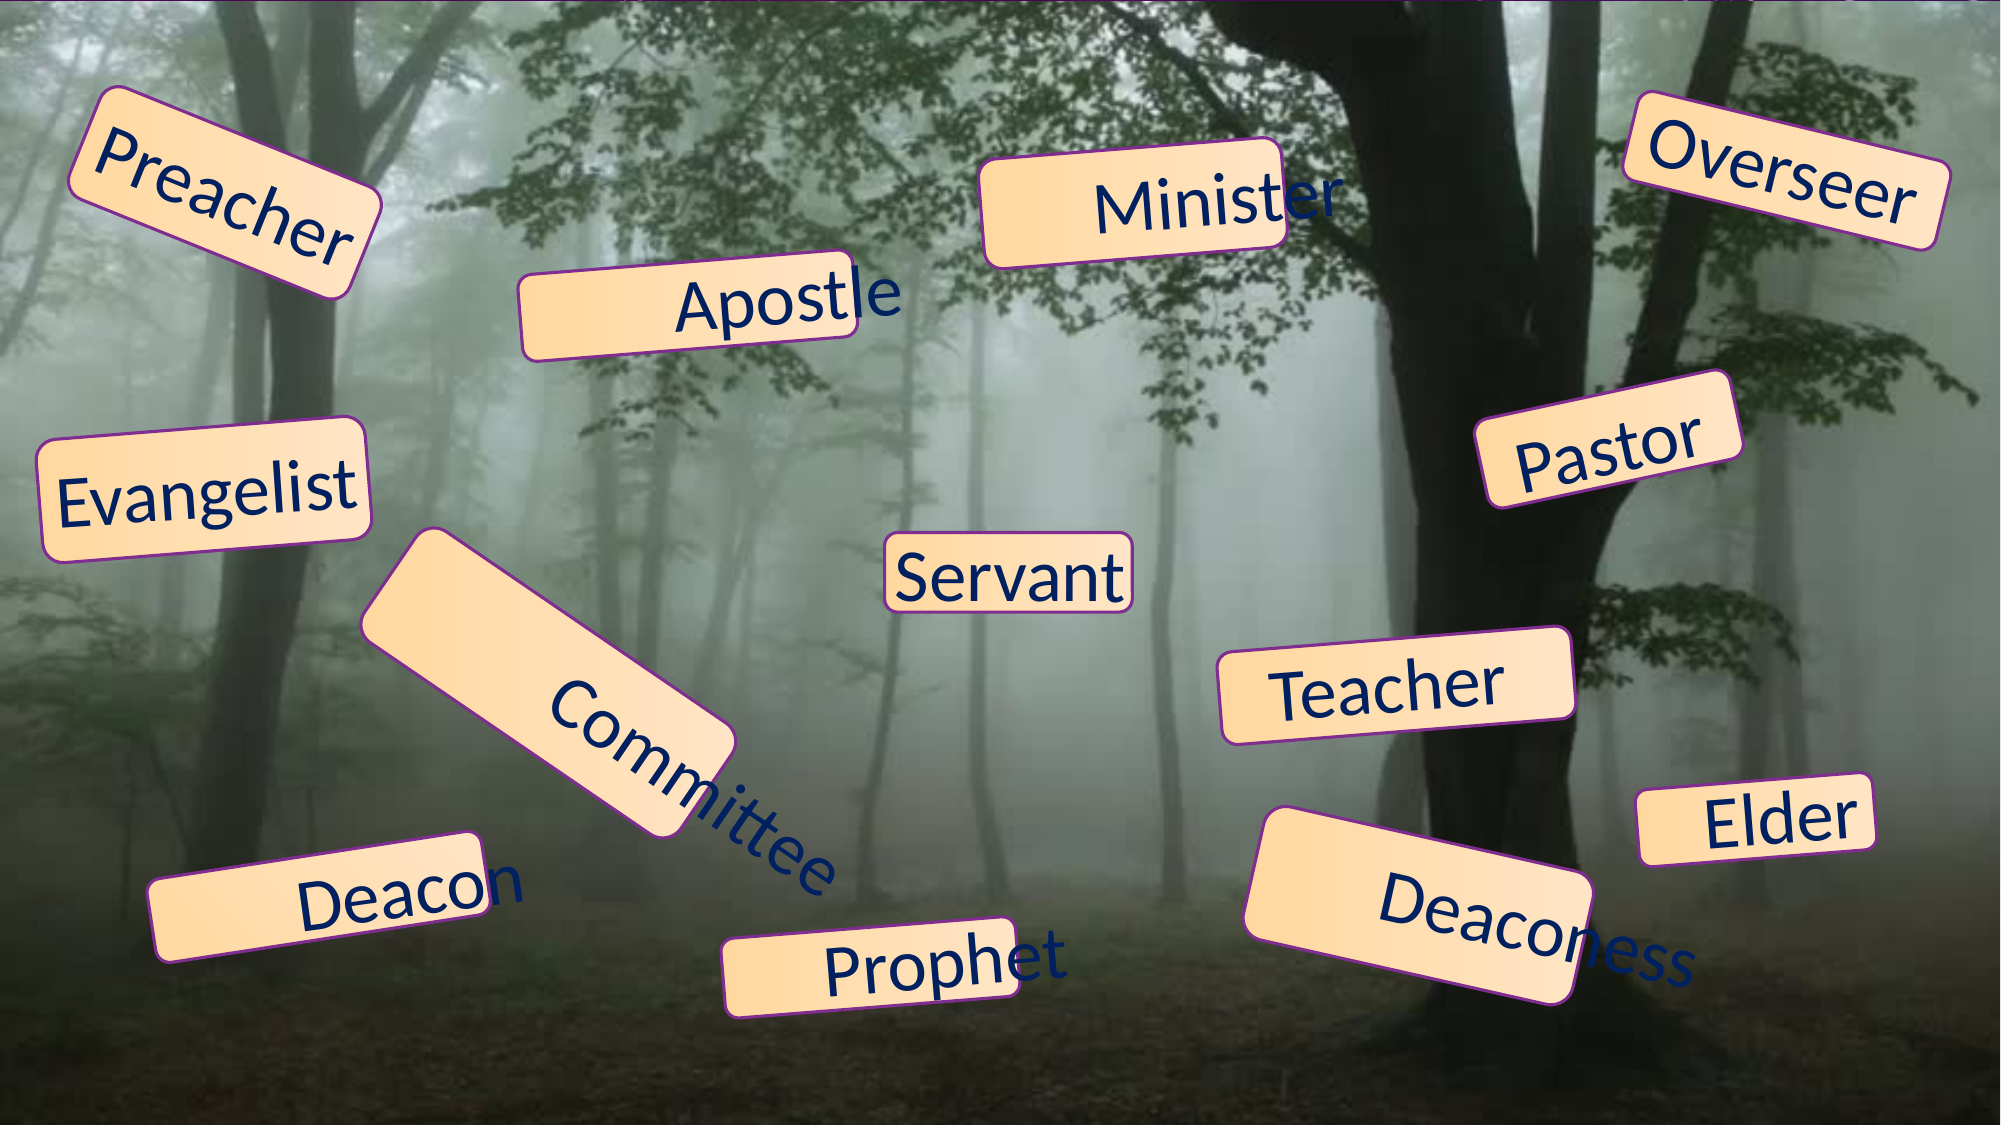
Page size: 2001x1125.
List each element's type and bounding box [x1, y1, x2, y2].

text_box [522, 242, 1017, 427]
text_box [1617, 124, 2000, 294]
text_box [154, 822, 276, 1002]
text_box [64, 177, 606, 298]
text_box [1221, 620, 1813, 816]
text_box [1212, 862, 1832, 1125]
picture [0, 0, 2001, 1125]
text_box [38, 418, 602, 543]
text_box [280, 701, 1018, 996]
text_box [879, 519, 1143, 626]
text_box [1480, 386, 1795, 514]
text_box [1638, 761, 1899, 926]
text_box [724, 905, 1157, 1074]
text_box [985, 141, 1447, 375]
